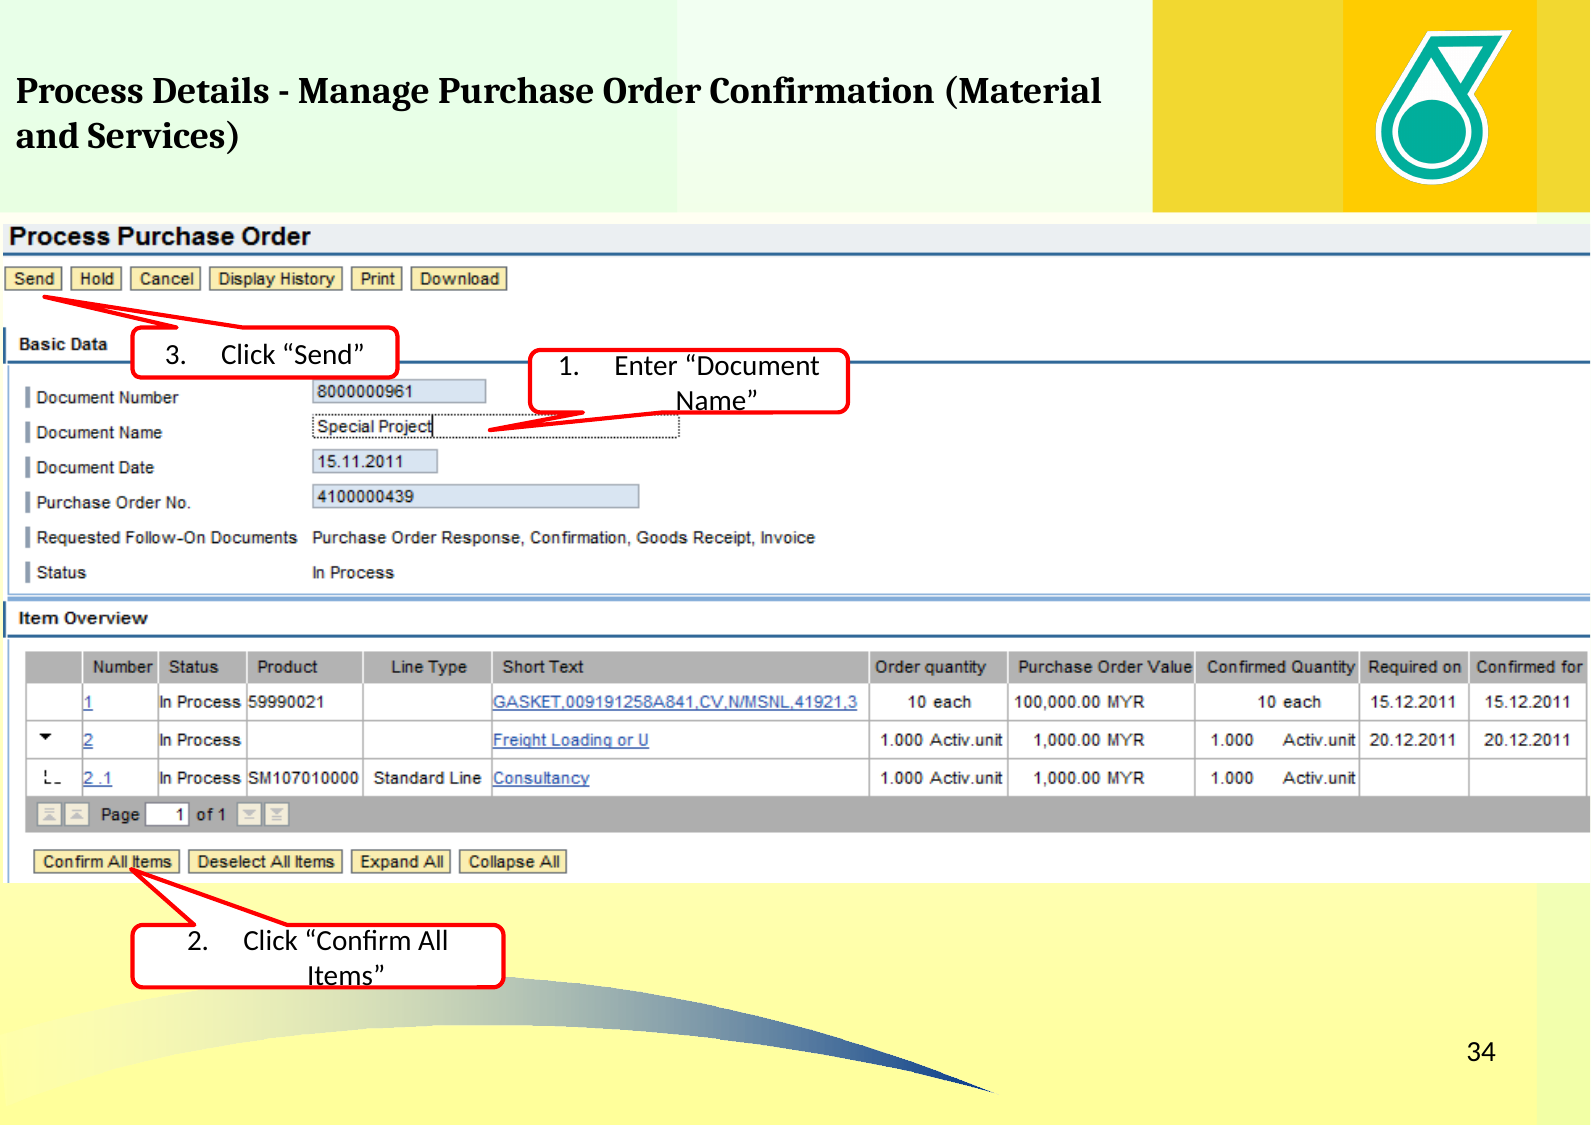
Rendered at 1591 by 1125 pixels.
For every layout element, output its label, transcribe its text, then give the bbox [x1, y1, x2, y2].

slide_number 34 [1139, 1024, 1511, 1103]
text_box Click “Confirm All Items” [130, 894, 506, 990]
picture [3, 224, 1591, 884]
title Process Details - Manage Purchase Order Confirmation (Material and Services) [0, 63, 1155, 158]
picture [1363, 28, 1516, 186]
